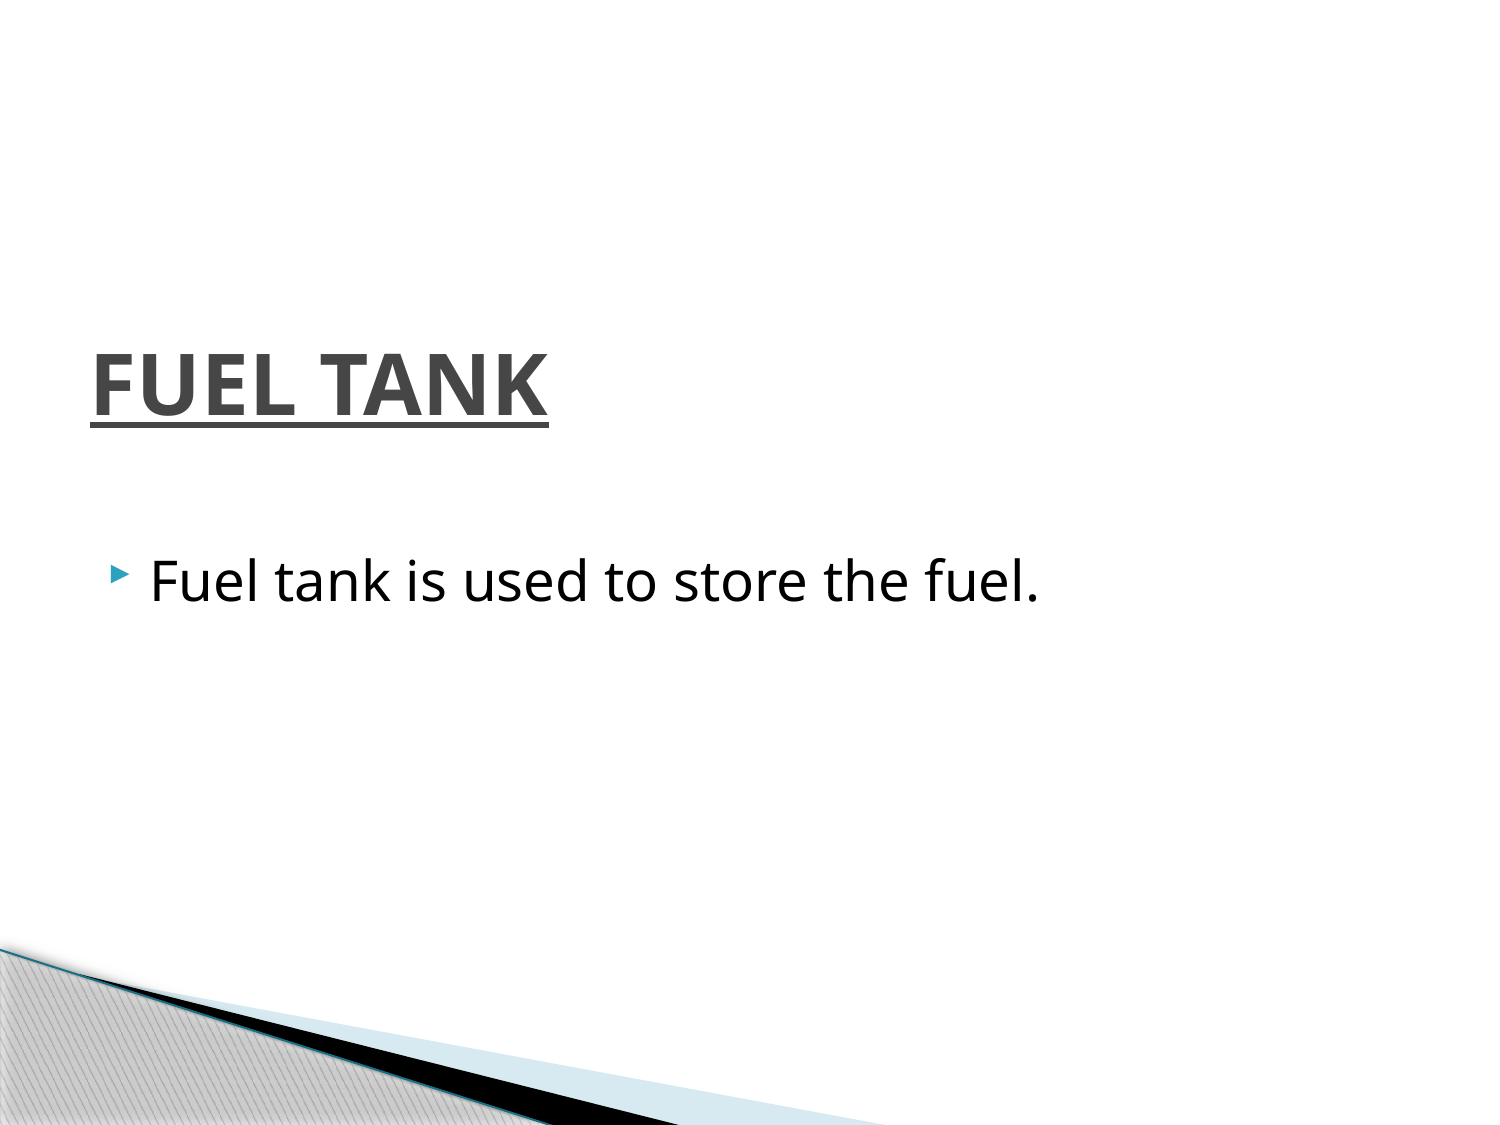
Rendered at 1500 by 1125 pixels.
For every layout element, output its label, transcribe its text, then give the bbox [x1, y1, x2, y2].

list Fuel tank is used to store the fuel. [75, 537, 1425, 675]
title FUEL TANK [75, 287, 1425, 475]
